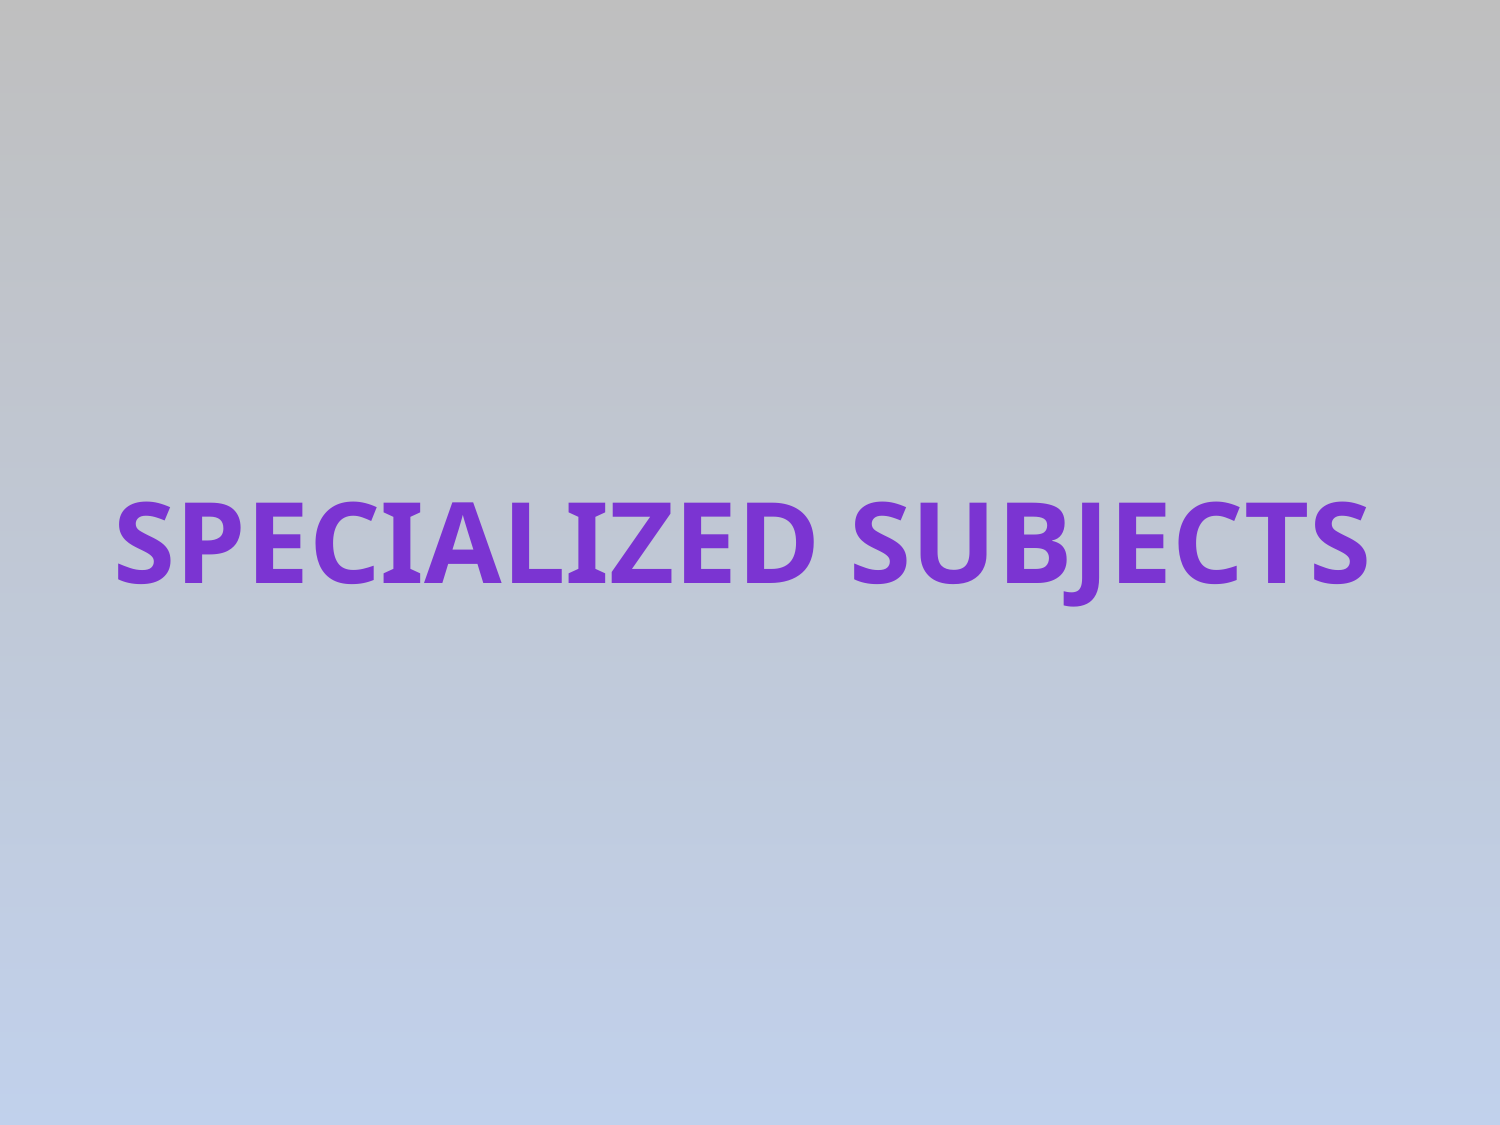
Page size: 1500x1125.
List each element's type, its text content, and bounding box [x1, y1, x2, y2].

title SPECIALIzed SUBJECTS [67, 445, 1418, 633]
